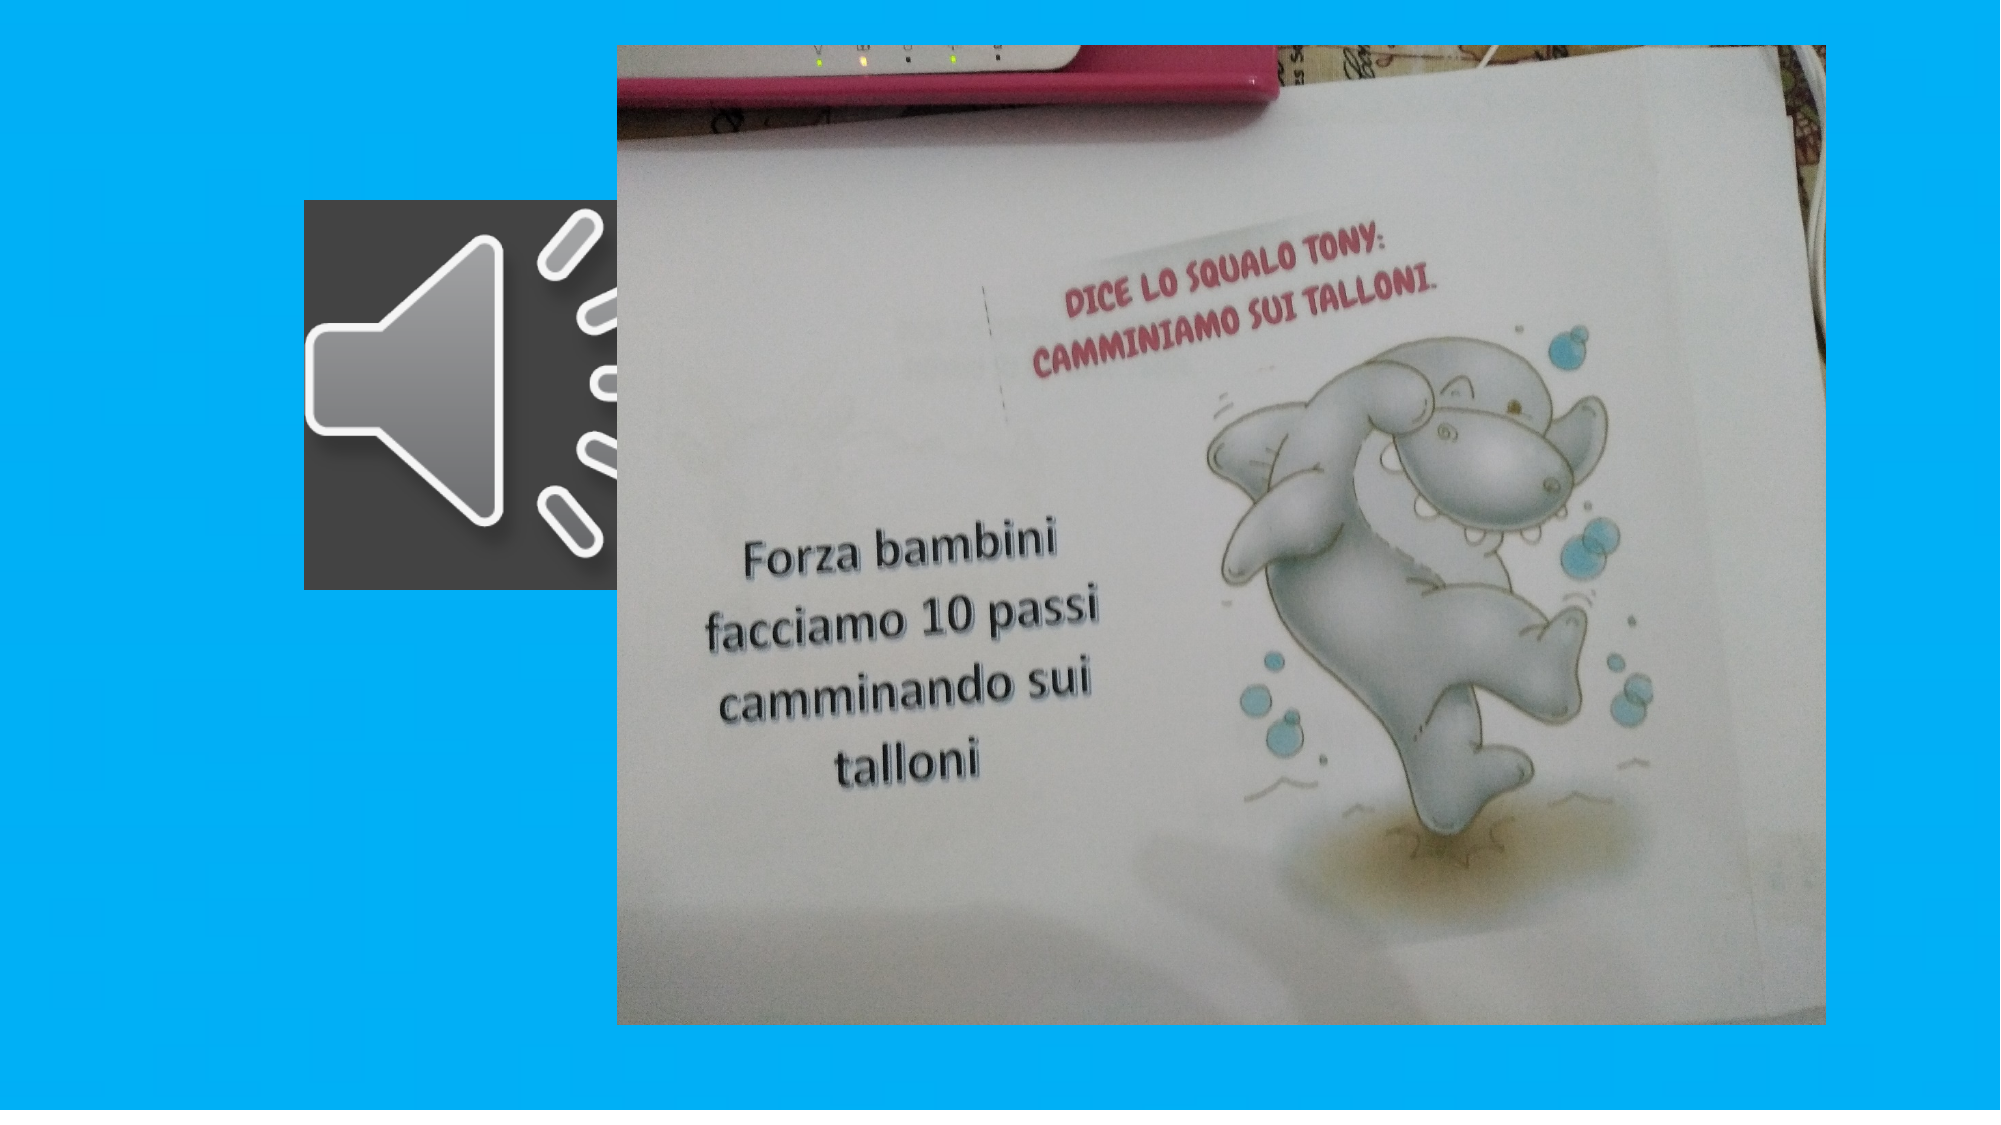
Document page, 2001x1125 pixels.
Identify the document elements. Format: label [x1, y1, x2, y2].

picture [305, 46, 1825, 1024]
